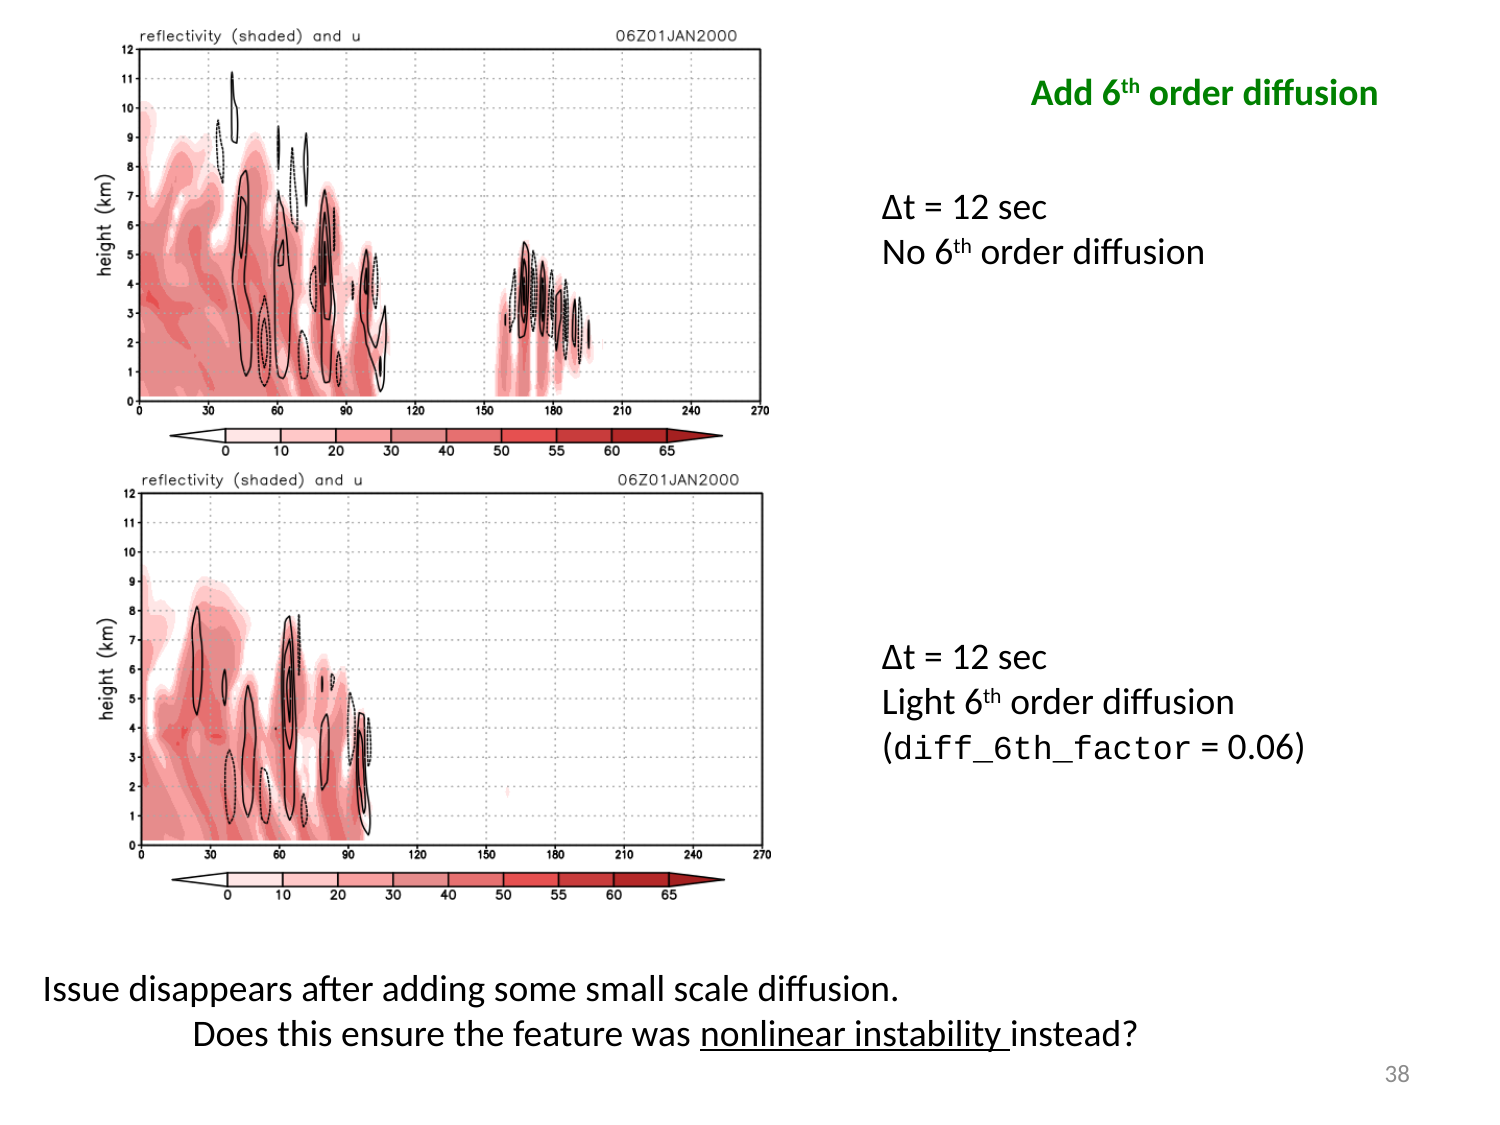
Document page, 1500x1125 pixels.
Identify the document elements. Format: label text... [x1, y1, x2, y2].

picture [96, 472, 771, 900]
text_box Issue disappears after adding some small scale diffusion. Does this ensure the feature was nonlinear instability instead? [27, 956, 1154, 1062]
picture [93, 28, 769, 457]
text_box Add 6th order diffusion [1016, 60, 1394, 120]
text_box ∆t = 12 sec No 6th order diffusion ∆t = 12 sec Light 6th order diffusion (diff_6th_factor = 0.06) [867, 174, 1321, 775]
slide_number 38 [1074, 1042, 1425, 1103]
